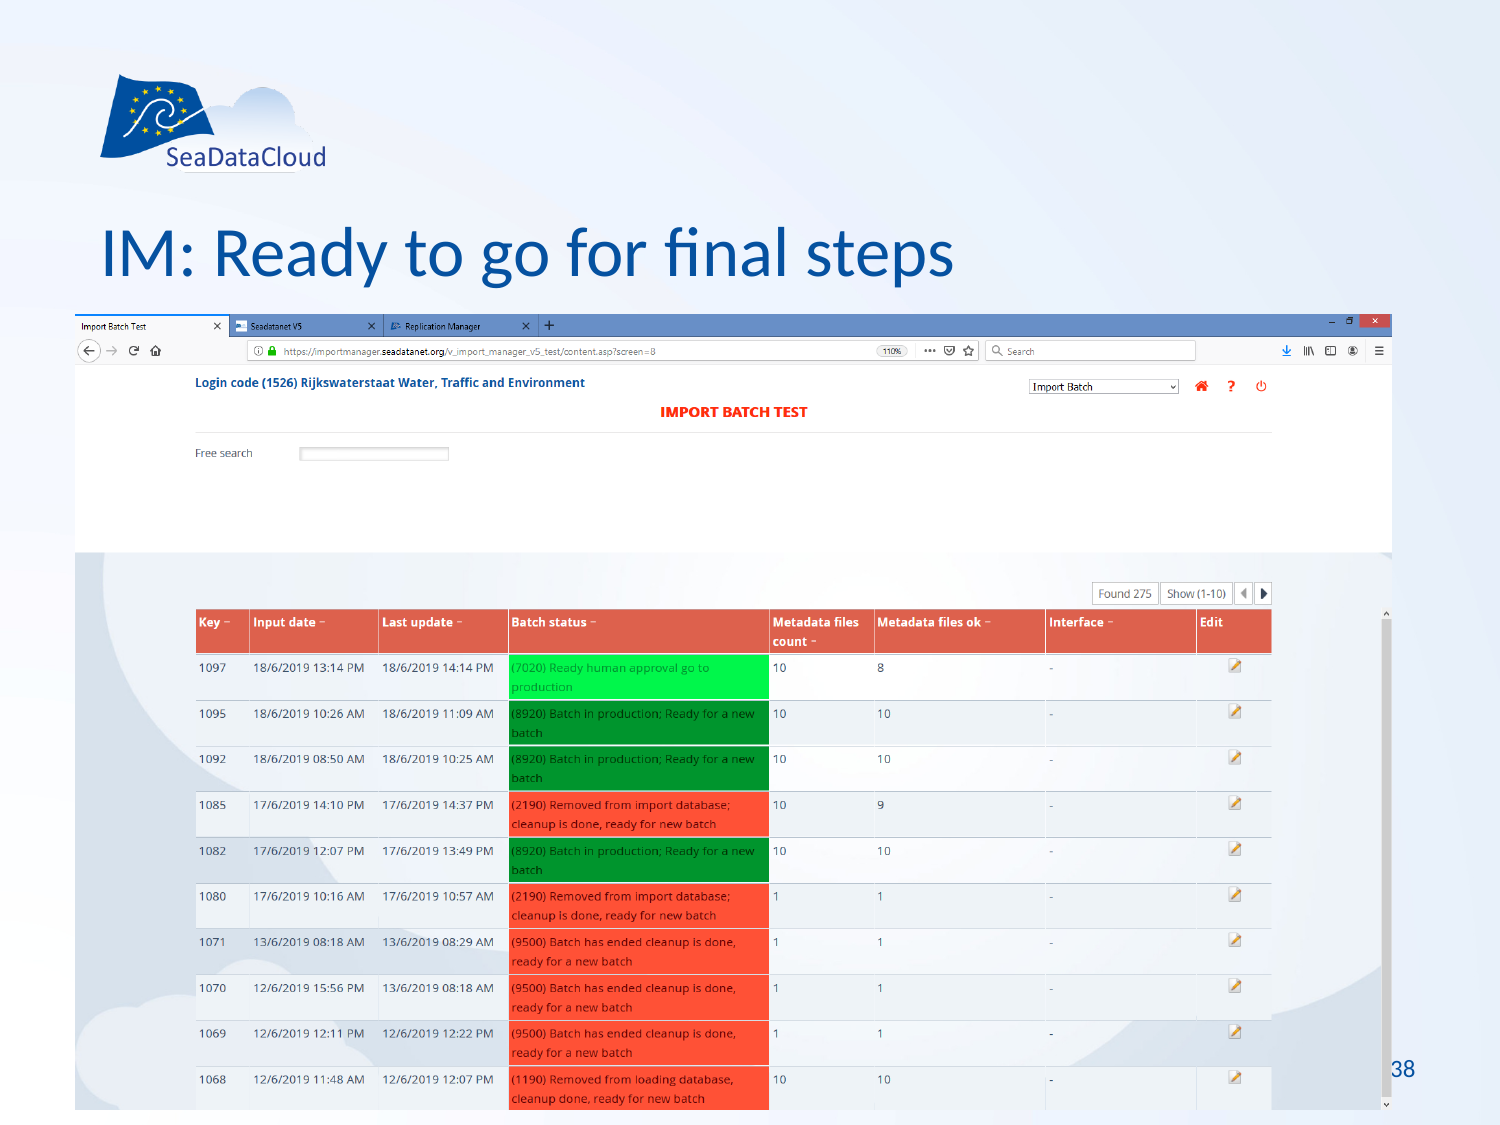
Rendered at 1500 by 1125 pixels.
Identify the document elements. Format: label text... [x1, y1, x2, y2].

picture [0, 0, 1500, 1125]
slide_number 38 [1397, 1052, 1431, 1083]
title IM: Ready to go for final steps [100, 205, 1424, 292]
